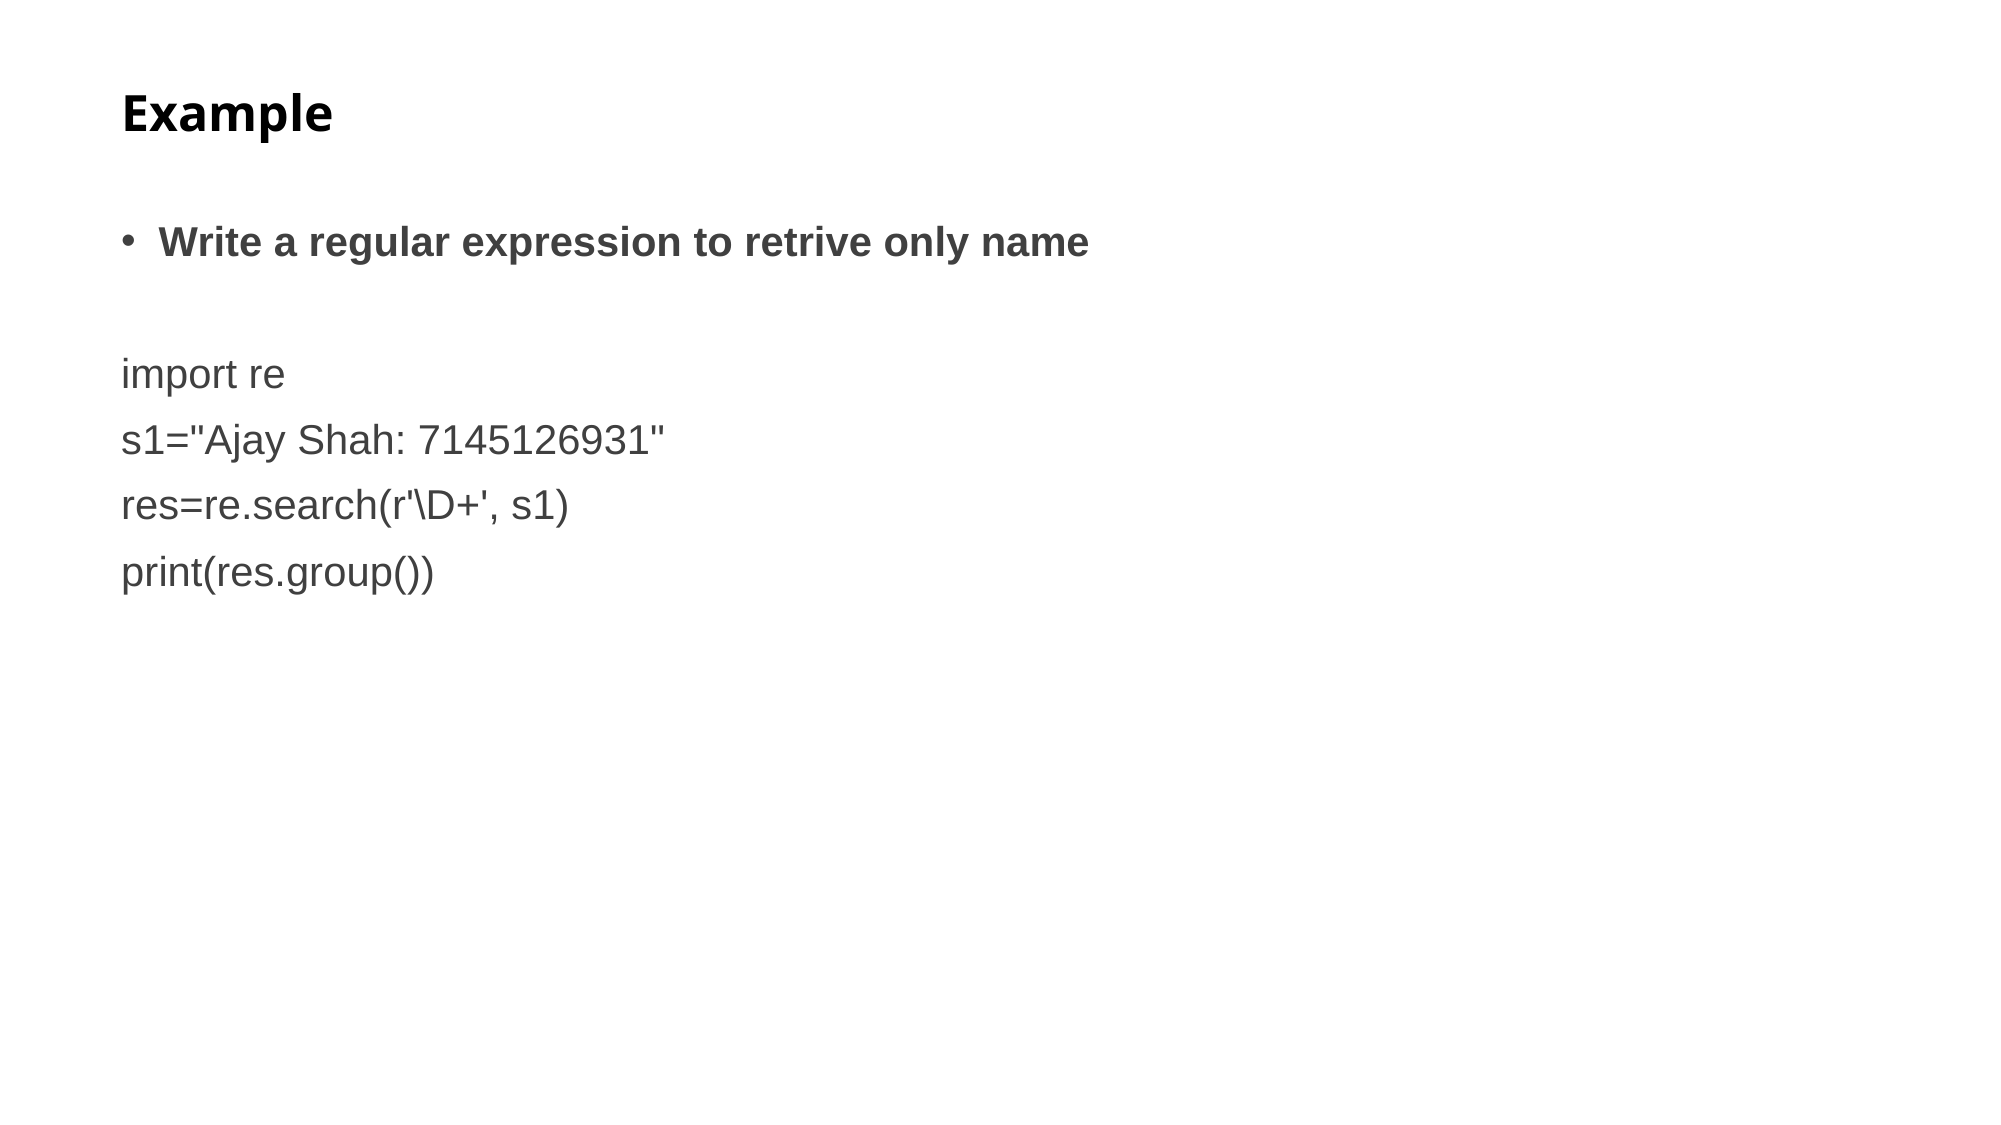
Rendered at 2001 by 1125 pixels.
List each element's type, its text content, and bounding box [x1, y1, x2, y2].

title Example [106, 42, 1832, 188]
list Write a regular expression to retrive only name import re s1="Ajay Shah: 7145126931" res=re.search(r'\D+', s1) print(res.group()) [106, 213, 1832, 1014]
